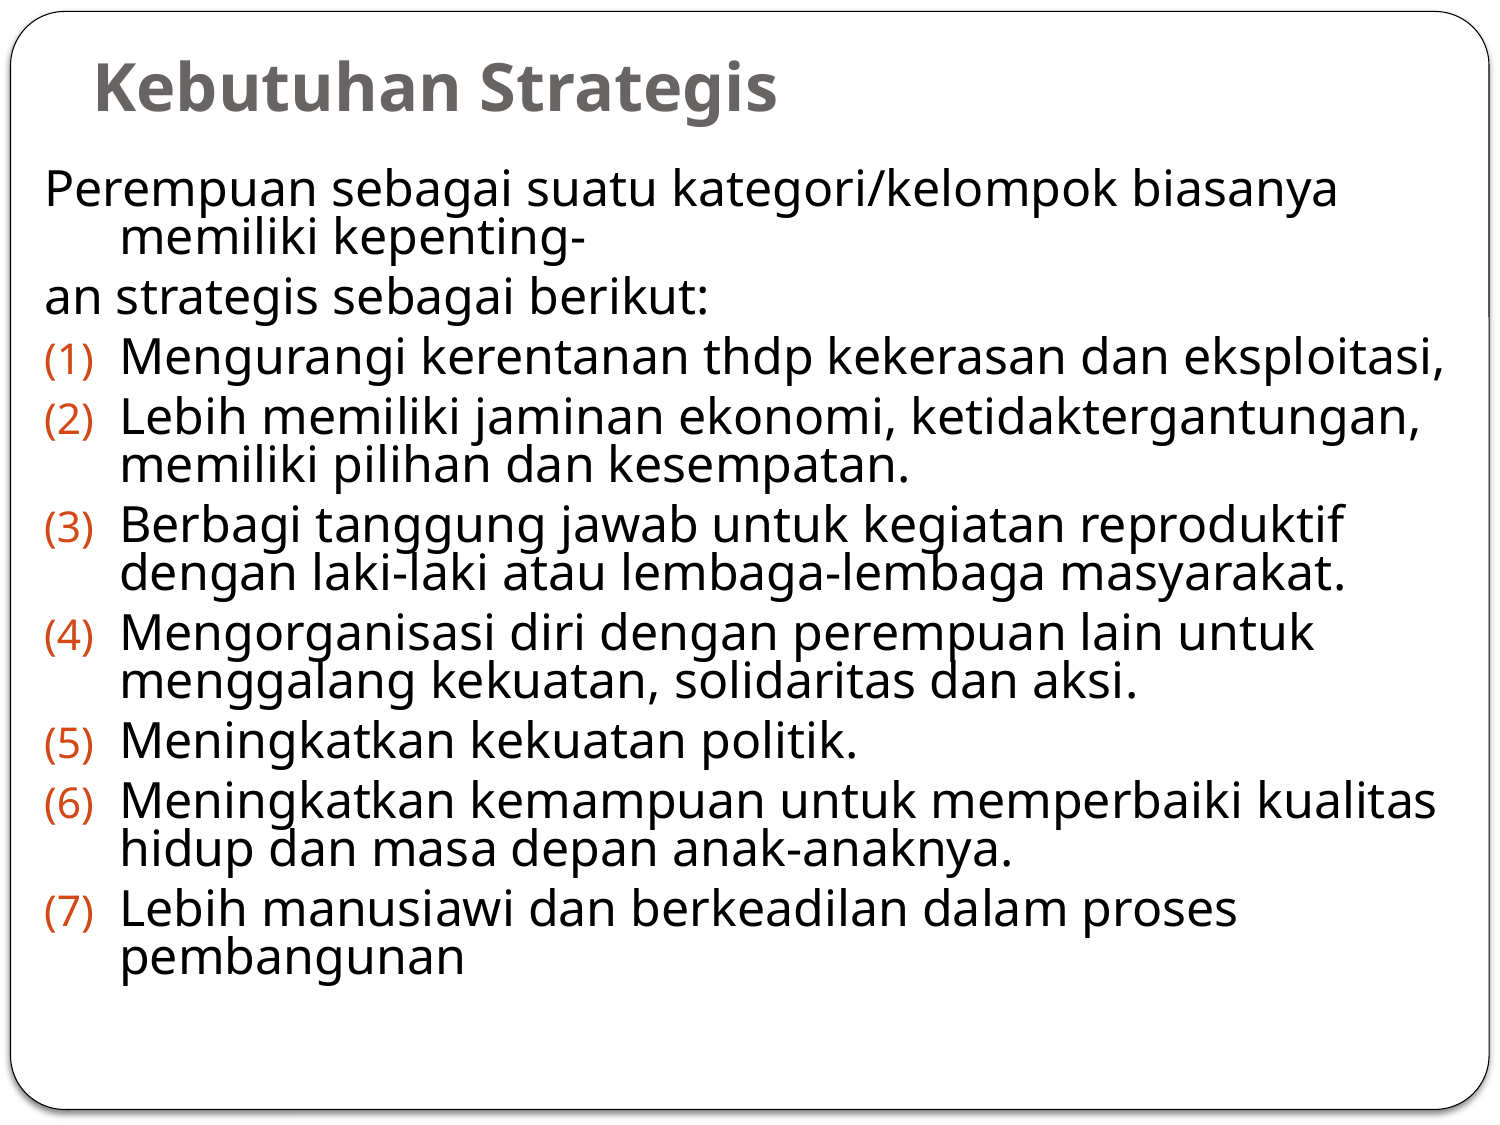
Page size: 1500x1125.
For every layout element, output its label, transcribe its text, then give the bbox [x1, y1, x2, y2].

list Perempuan sebagai suatu kategori/kelompok biasanya memiliki kepenting- an strategis sebagai berikut: Mengurangi kerentanan thdp kekerasan dan eksploitasi, Lebih memiliki jaminan ekonomi, ketidaktergantungan, memiliki pilihan dan kesempatan. Berbagi tanggung jawab untuk kegiatan reproduktif dengan laki-laki atau lembaga-lembaga masyarakat. Mengorganisasi diri dengan perempuan lain untuk menggalang kekuatan, solidaritas dan aksi. Meningkatkan kekuatan politik. Meningkatkan kemampuan untuk memperbaiki kualitas hidup dan masa depan anak-anaknya. Lebih manusiawi dan berkeadilan dalam proses pembangunan [29, 160, 1471, 1094]
title Kebutuhan Strategis [77, 57, 1424, 140]
